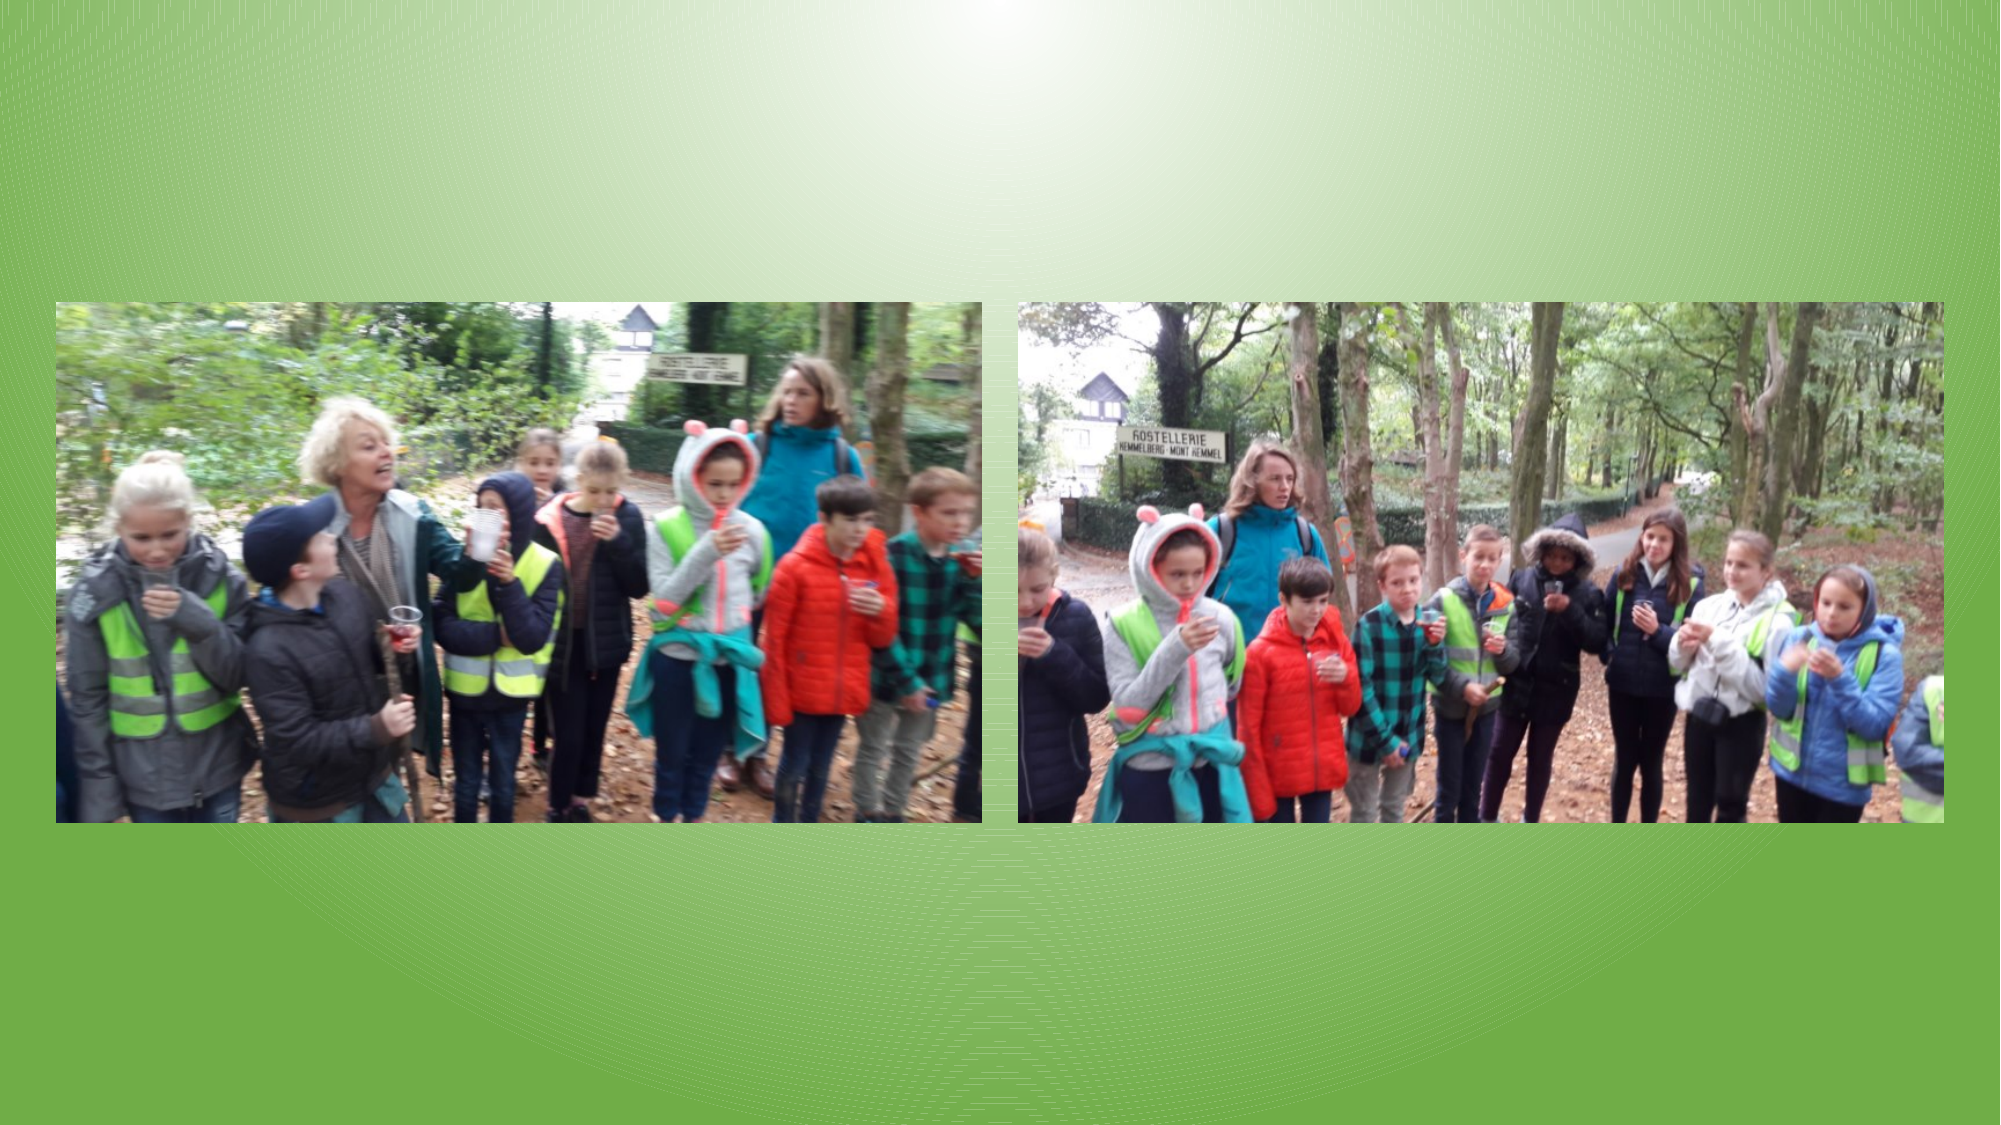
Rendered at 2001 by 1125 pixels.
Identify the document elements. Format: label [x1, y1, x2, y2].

picture [56, 302, 982, 823]
picture [1018, 302, 1944, 823]
